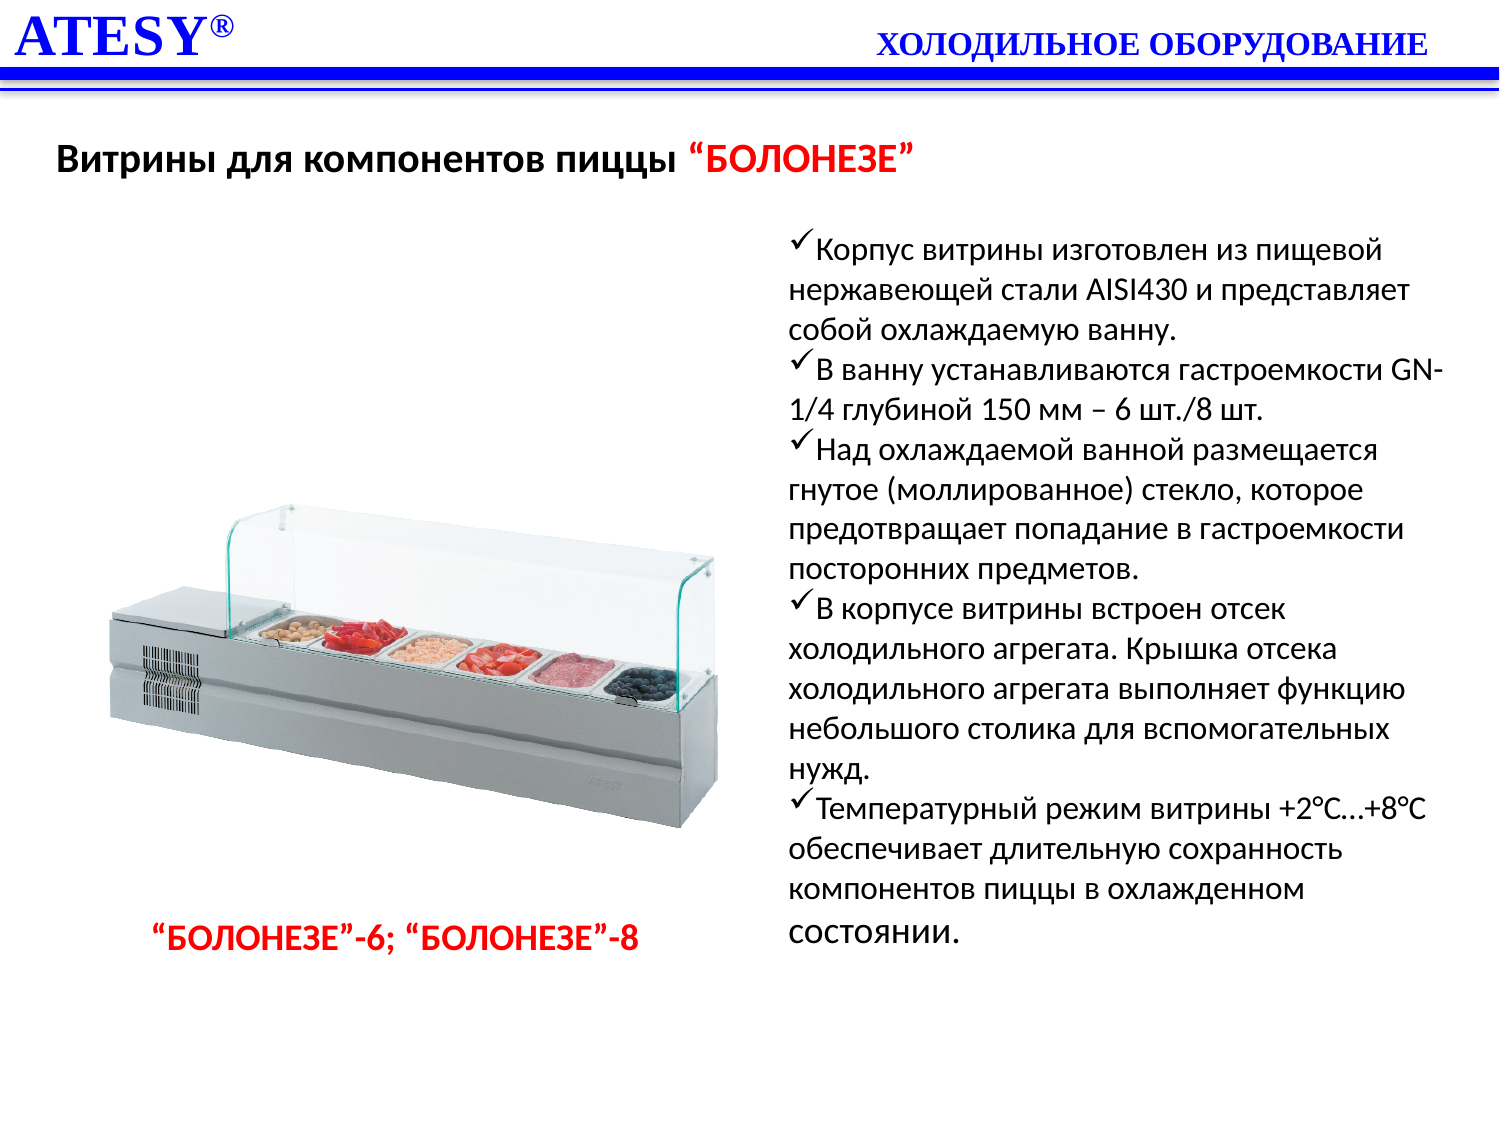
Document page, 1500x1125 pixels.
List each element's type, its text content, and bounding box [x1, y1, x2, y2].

text_box Корпус витрины изготовлен из пищевой нержавеющей стали AISI430 и представляет собой охлаждаемую ванну. В ванну устанавливаются гастроемкости GN-1/4 глубиной 150 мм – 6 шт./8 шт. Над охлаждаемой ванной размещается гнутое (моллированное) стекло, которое предотвращает попадание в гастроемкости посторонних предметов. В корпусе витрины встроен отсек холодильного агрегата. Крышка отсека холодильного агрегата выполняет функцию небольшого столика для вспомогательных нужд. Температурный режим витрины +2°С…+8°С обеспечивает длительную сохранность компонентов пиццы в охлажденном состоянии. [773, 219, 1465, 959]
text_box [0, 0, 1500, 90]
text_box Витрины для компонентов пиццы “БОЛОНЕЗЕ” [41, 123, 1471, 189]
picture [52, 266, 774, 1067]
